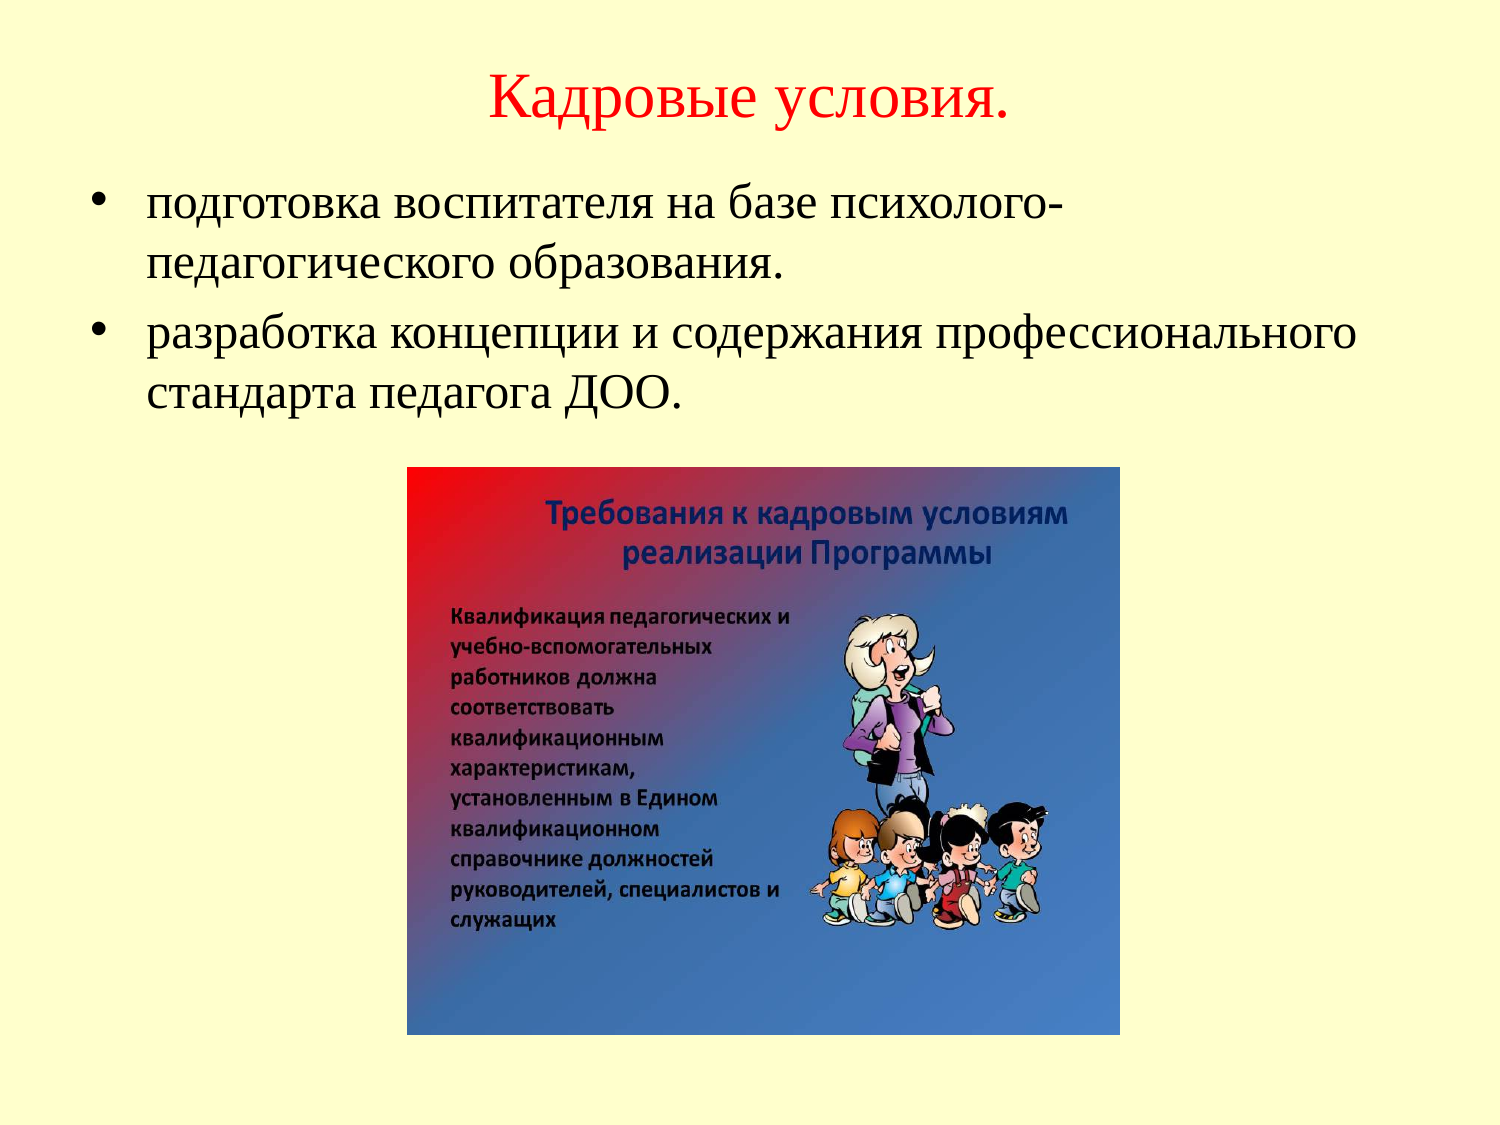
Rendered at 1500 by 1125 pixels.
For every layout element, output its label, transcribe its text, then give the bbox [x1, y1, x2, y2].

list подготовка воспитателя на базе психолого-педагогического образования. разработка концепции и содержания профессионального стандарта педагога ДОО. [75, 160, 1425, 1005]
picture [407, 467, 1120, 1036]
title Кадровые условия. [75, 45, 1425, 160]
